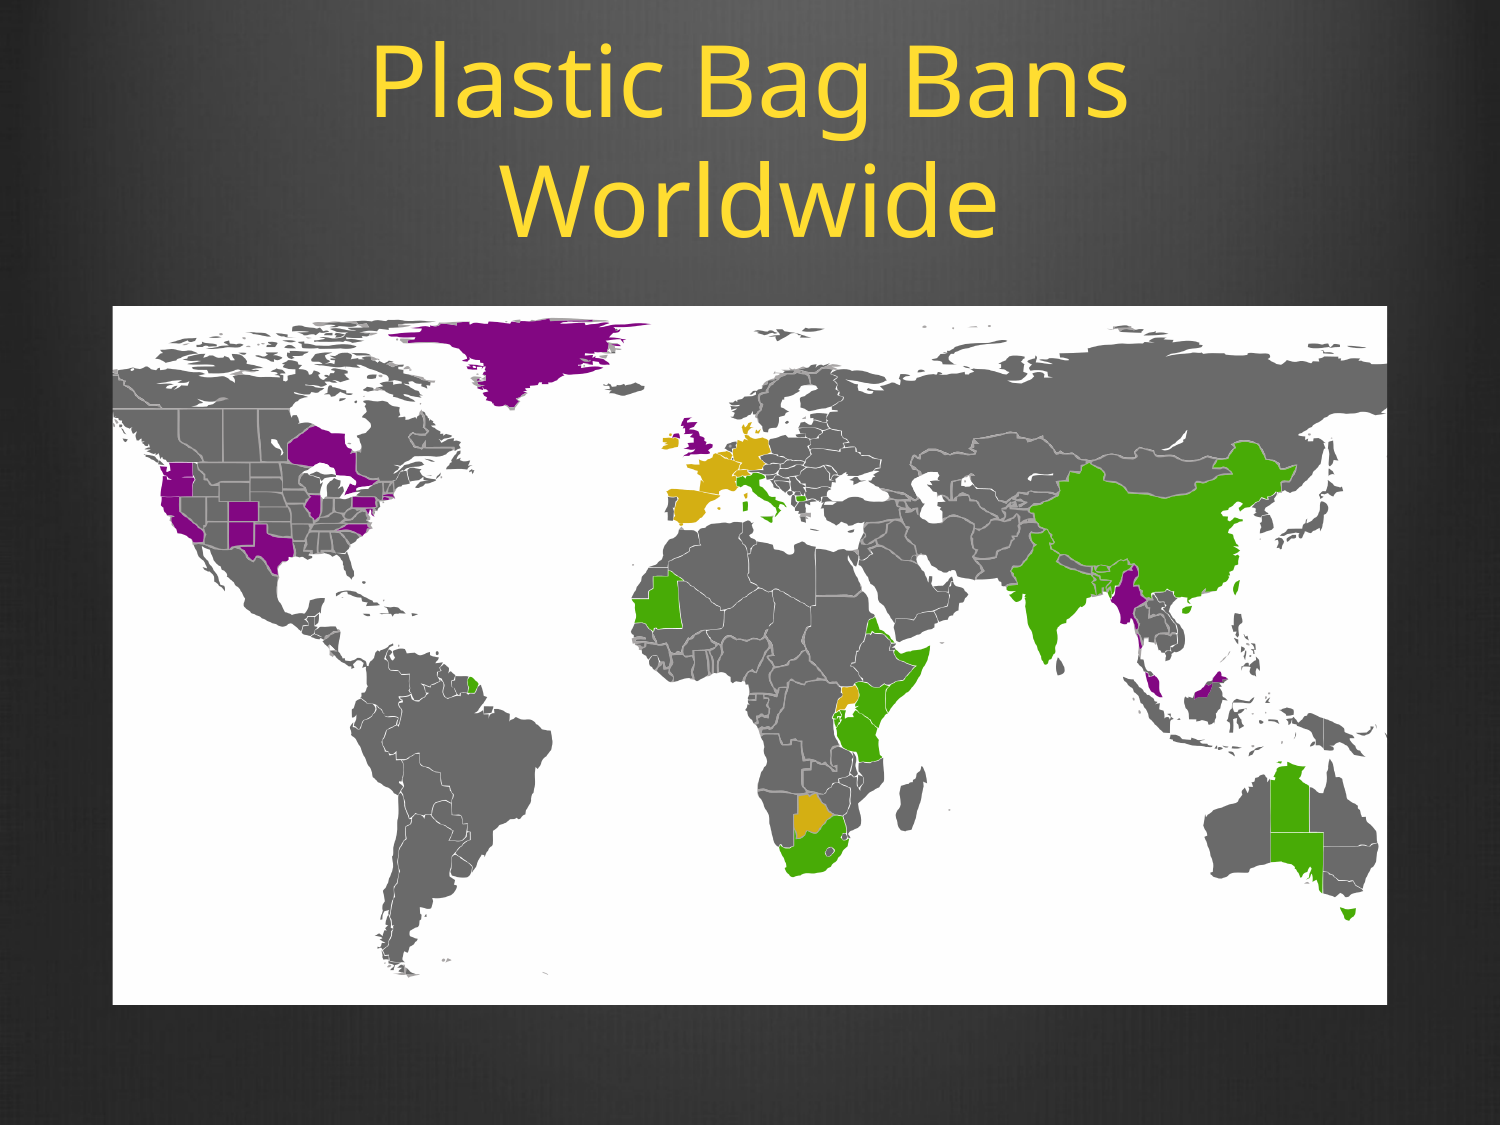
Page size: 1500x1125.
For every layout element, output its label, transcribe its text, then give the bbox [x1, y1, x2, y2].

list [112, 306, 1388, 1005]
title Plastic Bag Bans Worldwide [112, 19, 1388, 255]
